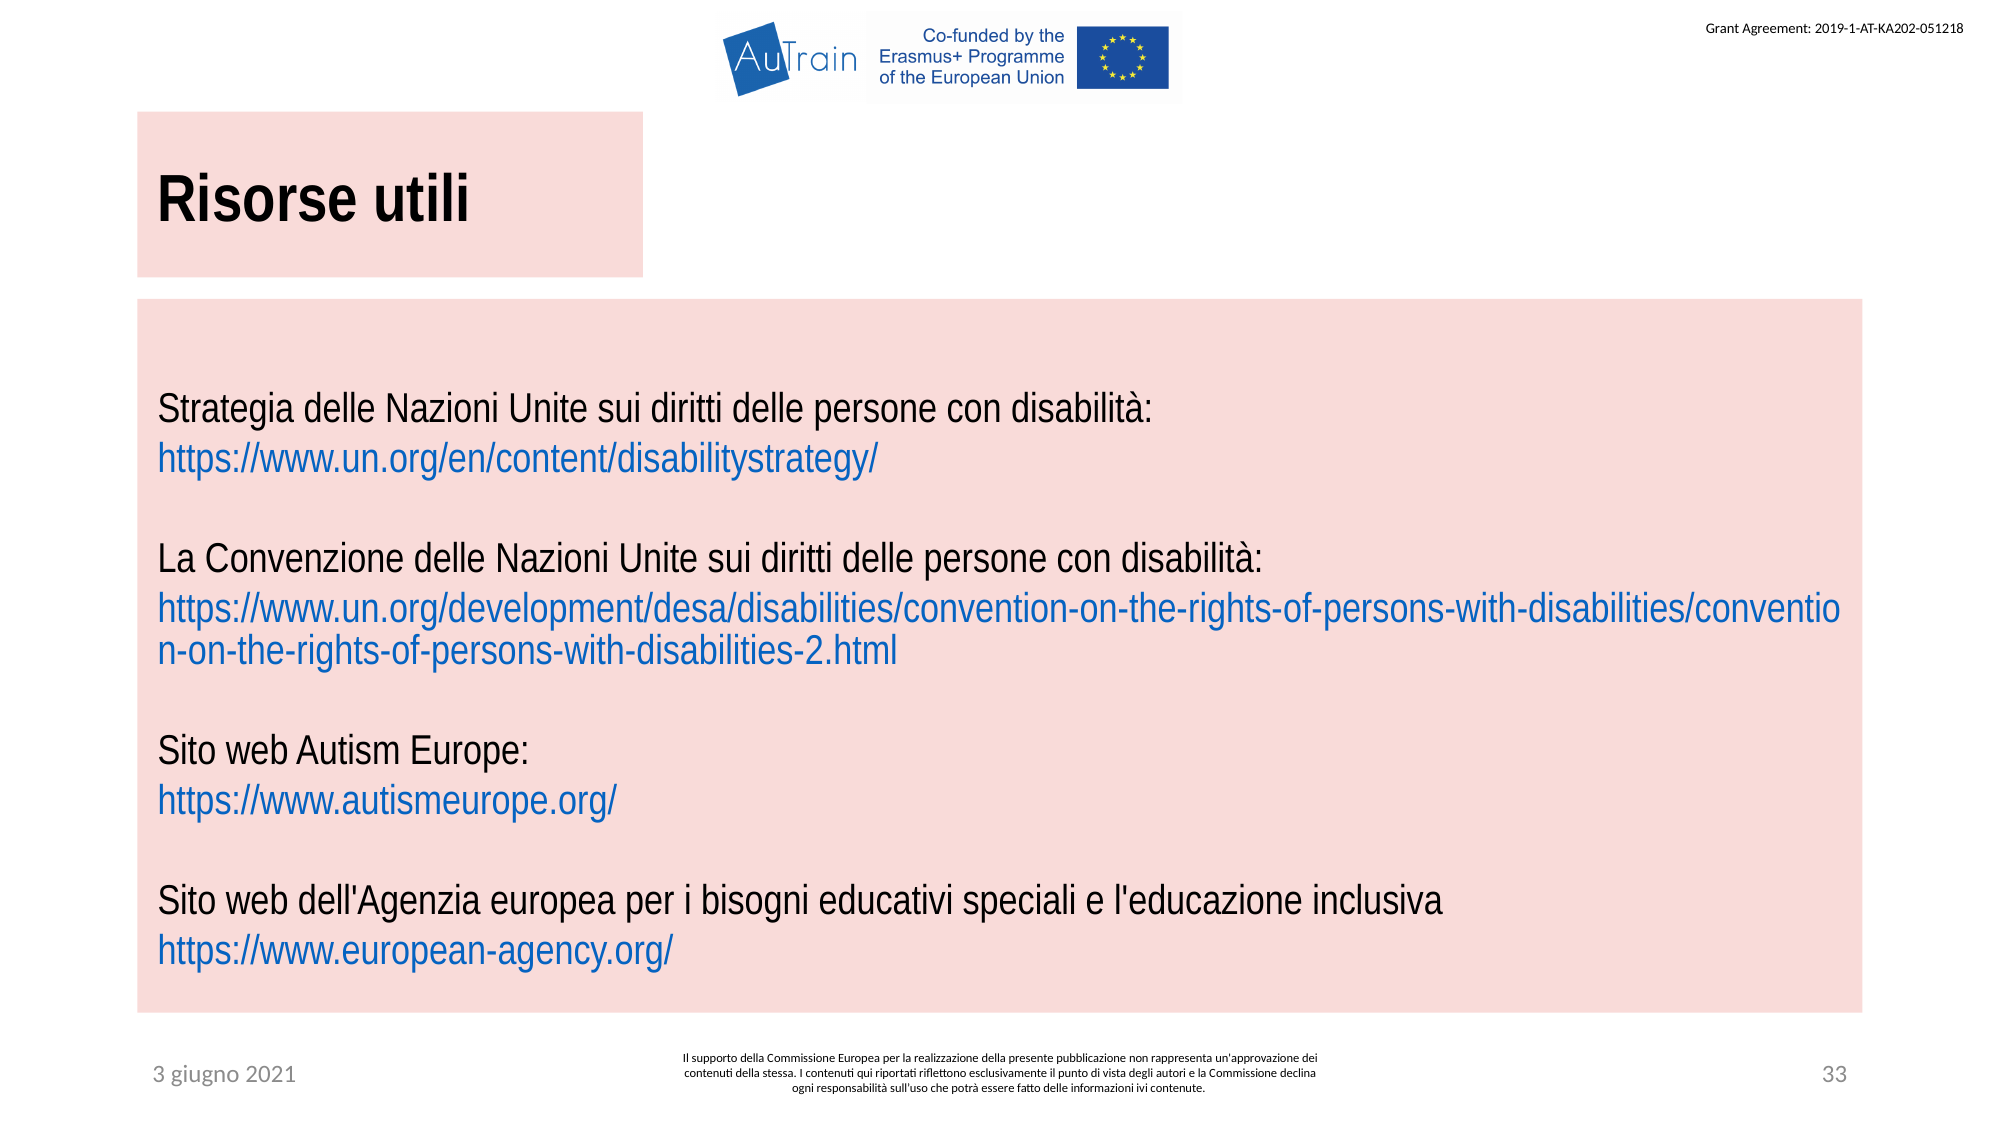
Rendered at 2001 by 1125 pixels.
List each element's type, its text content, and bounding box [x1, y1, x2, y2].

footer Il supporto della Commissione Europea per la realizzazione della presente pubblicazione non rappresenta un'approvazione dei contenuti della stessa. I contenuti qui riportati riflettono esclusivamente il punto di vista degli autori e la Commissione declina ogni responsabilità sull’uso che potrà essere fatto delle informazioni ivi contenute. [662, 1042, 1338, 1103]
slide_number 33 [1412, 1042, 1863, 1103]
text_box Strategia delle Nazioni Unite sui diritti delle persone con disabilità: https://www.un.org/en/content/disabilitystrategy/ La Convenzione delle Nazioni Unite sui diritti delle persone con disabilità: https://www.un.org/development/desa/disabilities/convention-on-the-rights-of-persons-with-disabilities/convention-on-the-rights-of-persons-with-disabilities-2.html Sito web Autism Europe: https://www.autismeurope.org/ Sito web dell'Agenzia europea per i bisogni educativi speciali e l'educazione inclusiva https://www.european-agency.org/ [137, 298, 1863, 1013]
slide_number 3 giugno 2021 [137, 1042, 588, 1103]
picture [715, 11, 1183, 104]
text_box Risorse utili [137, 111, 643, 278]
